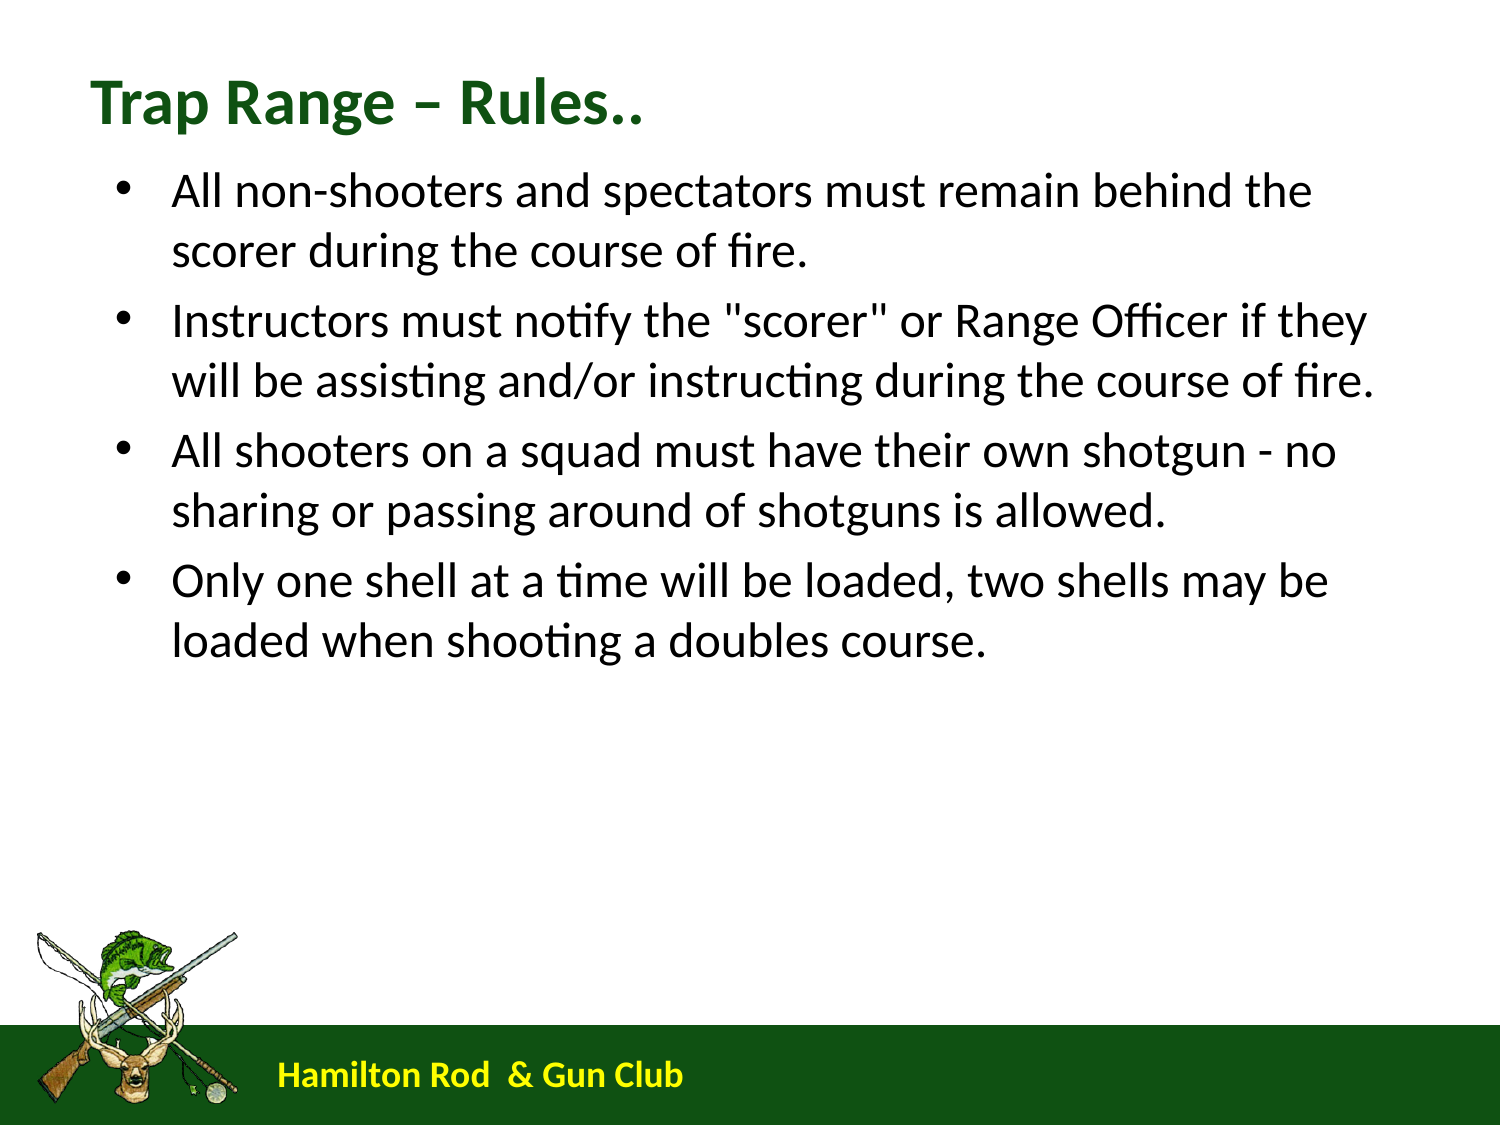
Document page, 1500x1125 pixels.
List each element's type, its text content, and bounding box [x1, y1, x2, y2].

picture [37, 930, 238, 1104]
title Trap Range – Rules.. [75, 45, 1425, 150]
list All non-shooters and spectators must remain behind the scorer during the course of fire. Instructors must notify the "scorer" or Range Officer if they will be assisting and/or instructing during the course of fire. All shooters on a squad must have their own shotgun - no sharing or passing around of shotguns is allowed. Only one shell at a time will be loaded, two shells may be loaded when shooting a doubles course. [99, 149, 1463, 1050]
